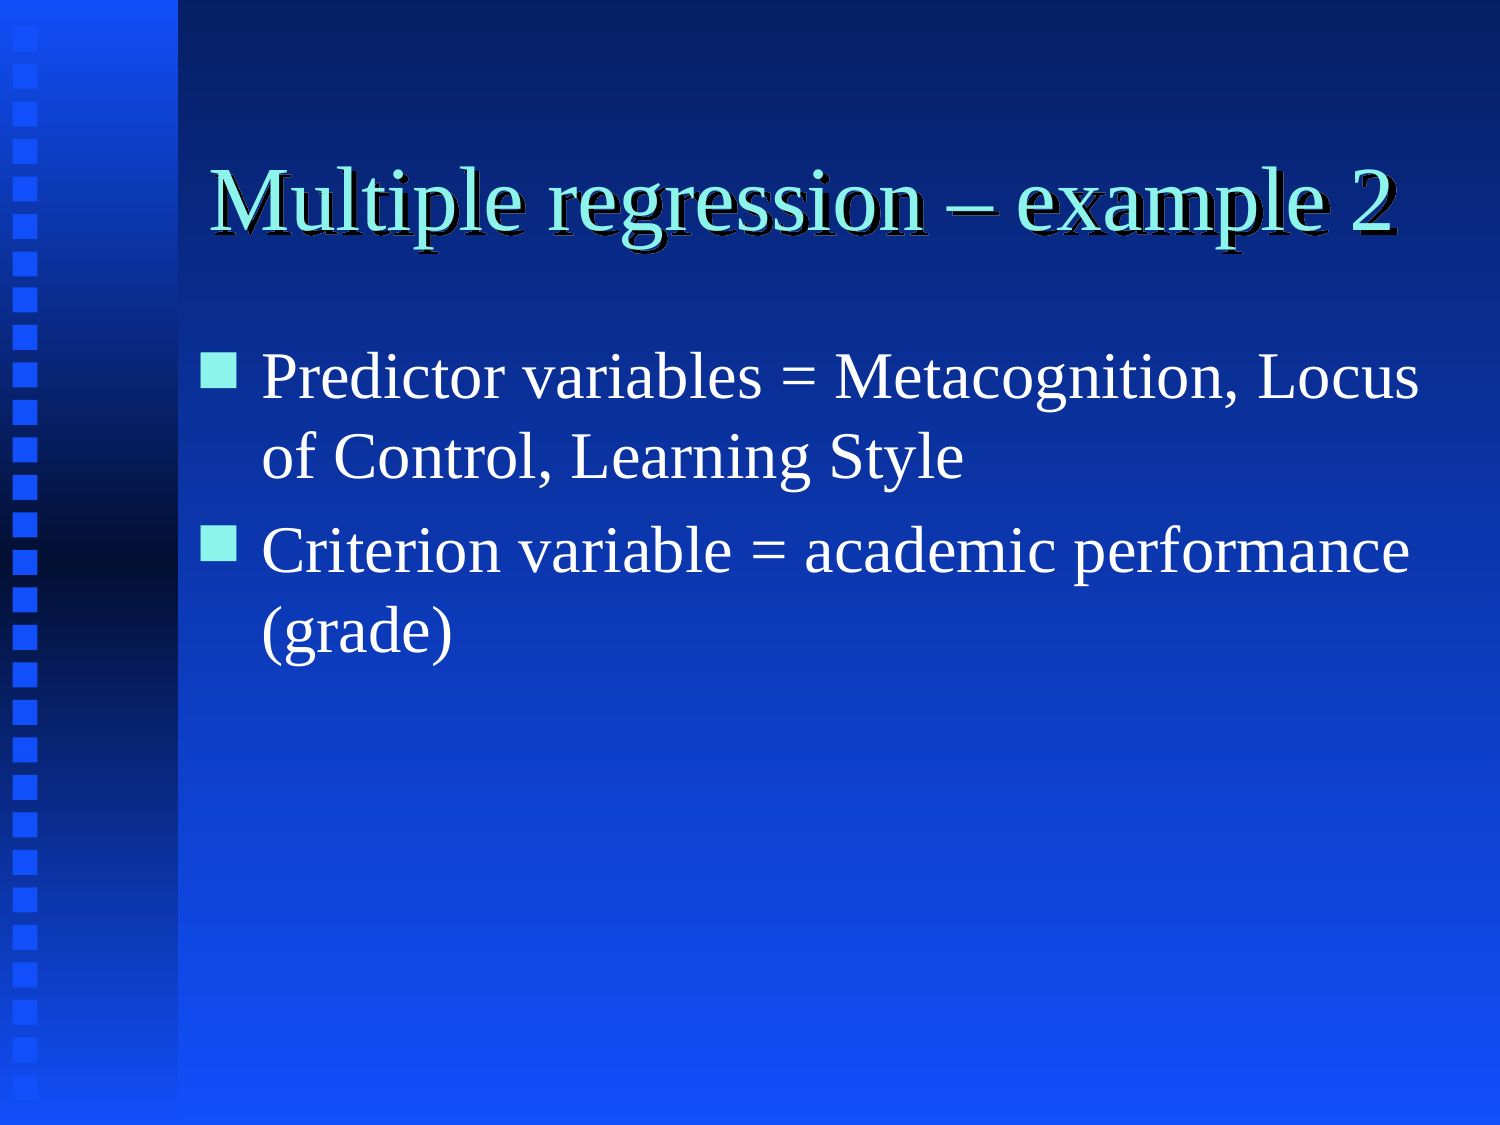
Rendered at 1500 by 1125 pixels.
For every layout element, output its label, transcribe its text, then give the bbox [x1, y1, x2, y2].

title Multiple regression – example 2 [193, 99, 1460, 288]
list Predictor variables = Metacognition, Locus of Control, Learning Style Criterion variable = academic performance (grade) [189, 324, 1469, 1001]
